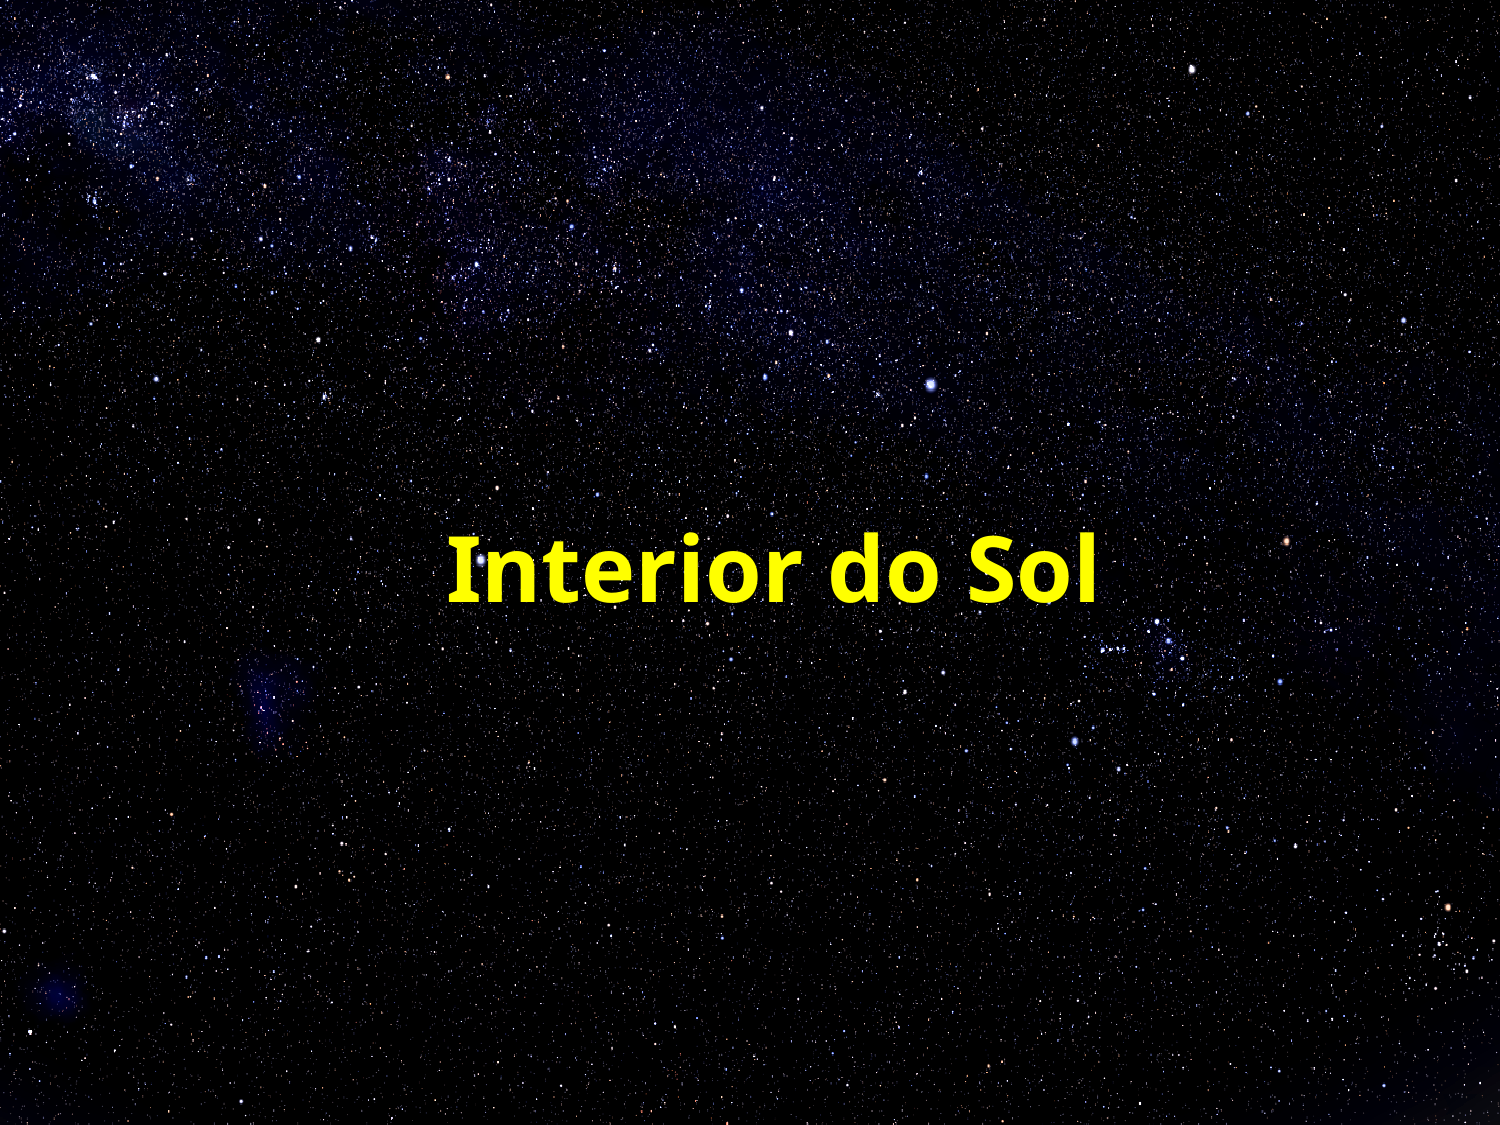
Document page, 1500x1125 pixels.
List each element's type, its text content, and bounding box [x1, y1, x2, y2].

picture [0, 0, 1500, 1125]
title Interior do Sol [136, 444, 1412, 633]
